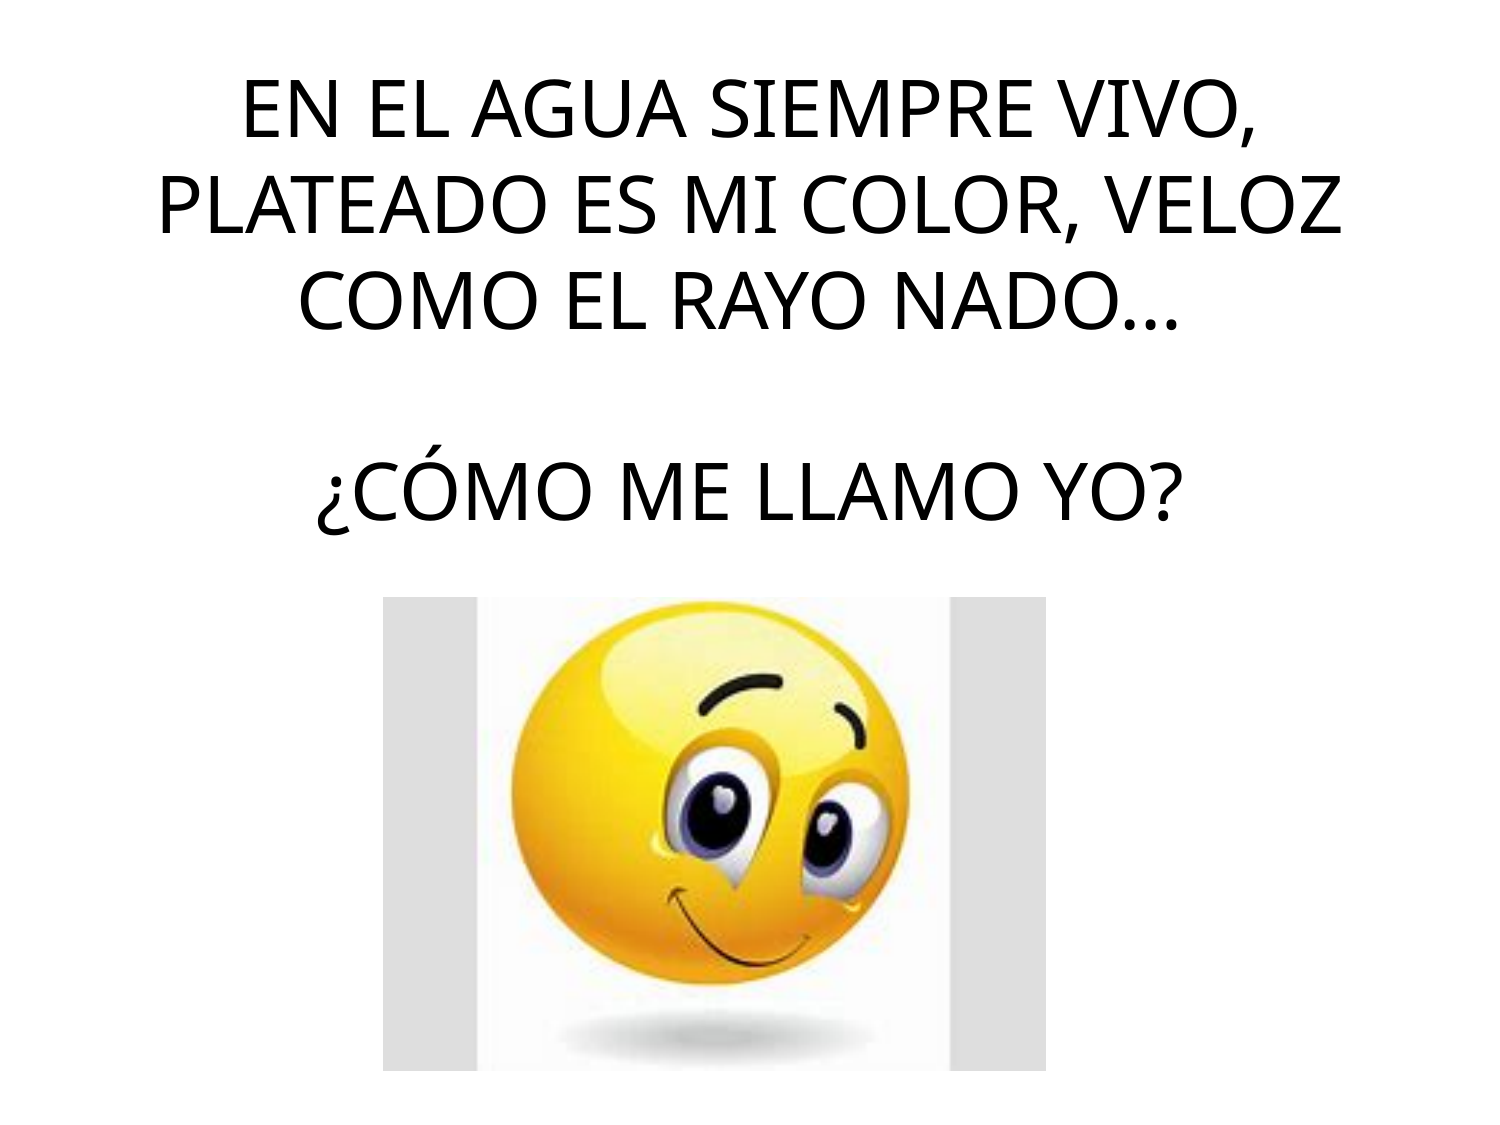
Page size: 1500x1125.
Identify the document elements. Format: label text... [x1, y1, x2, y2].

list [383, 597, 1046, 1071]
title EN EL AGUA SIEMPRE VIVO, PLATEADO ES MI COLOR, VELOZ COMO EL RAYO NADO… ¿CÓMO ME LLAMO YO? [75, 45, 1425, 646]
